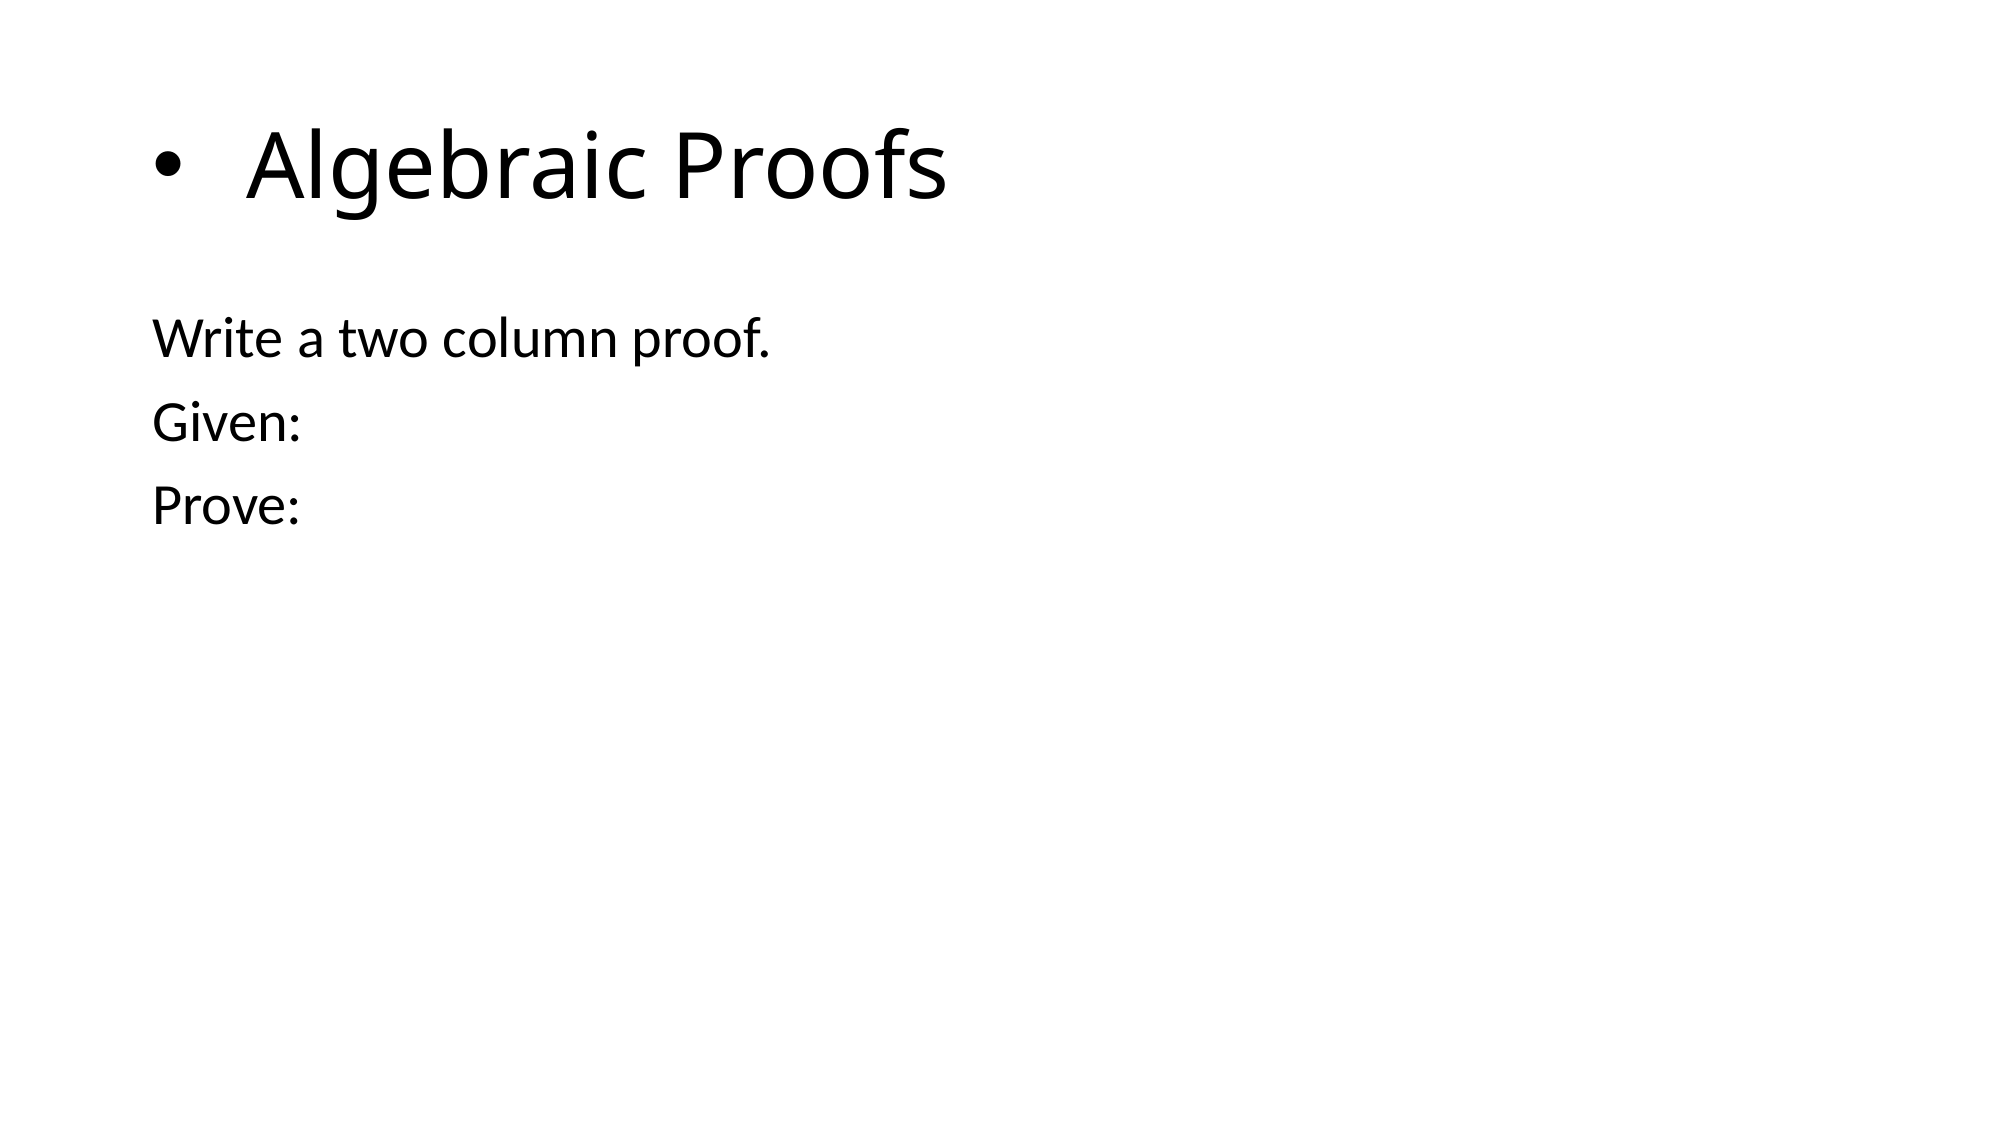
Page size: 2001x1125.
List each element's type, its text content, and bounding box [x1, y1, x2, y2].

title Algebraic Proofs [137, 59, 1863, 278]
